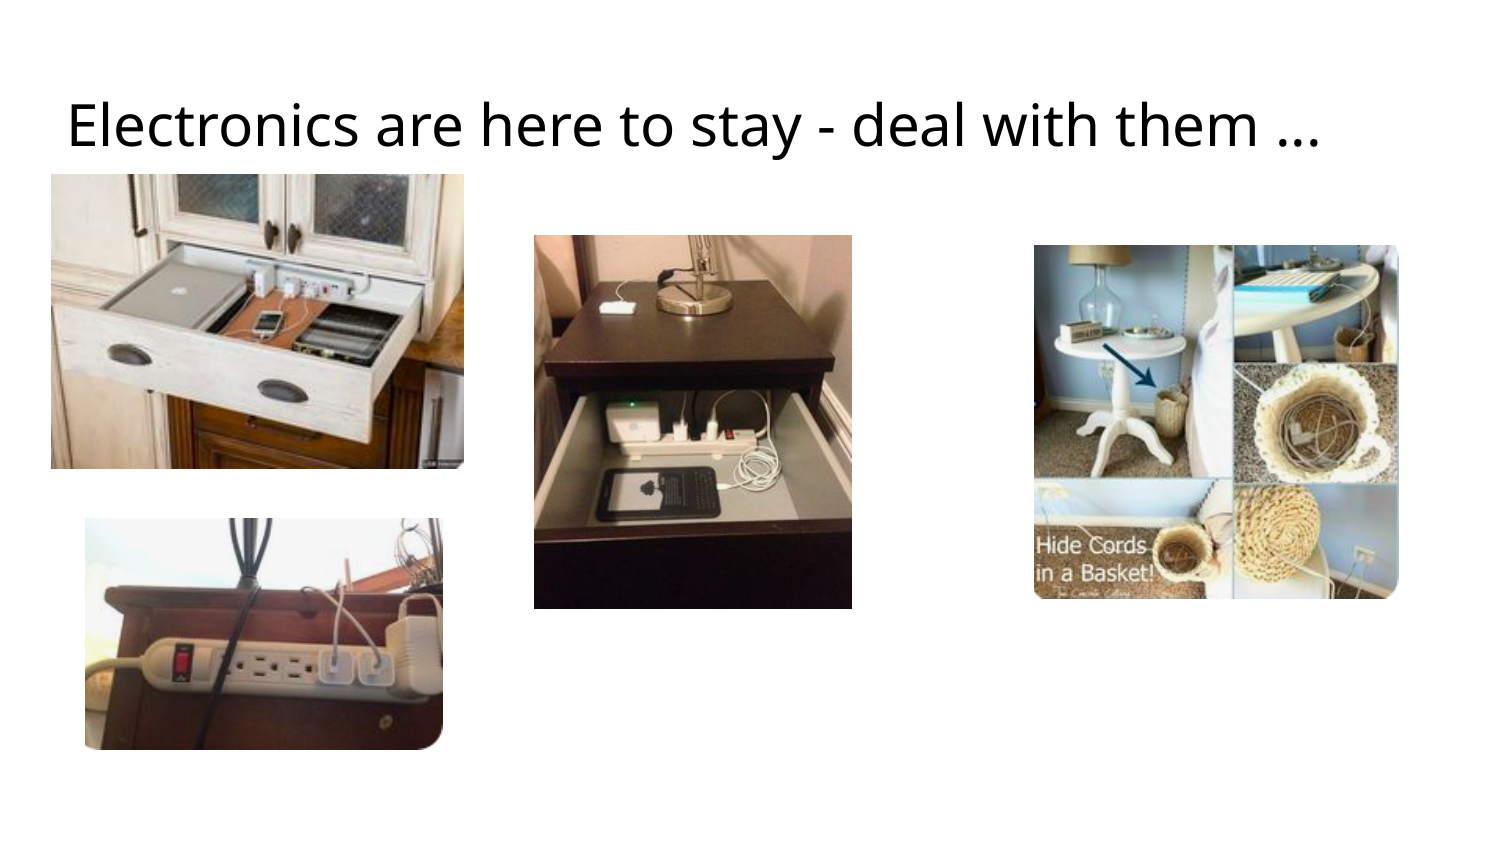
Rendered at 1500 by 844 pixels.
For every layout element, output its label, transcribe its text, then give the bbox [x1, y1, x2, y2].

picture [1034, 244, 1399, 599]
title Electronics are here to stay - deal with them ... [51, 72, 1449, 167]
picture [50, 174, 464, 469]
picture [84, 517, 444, 750]
picture [534, 235, 853, 609]
